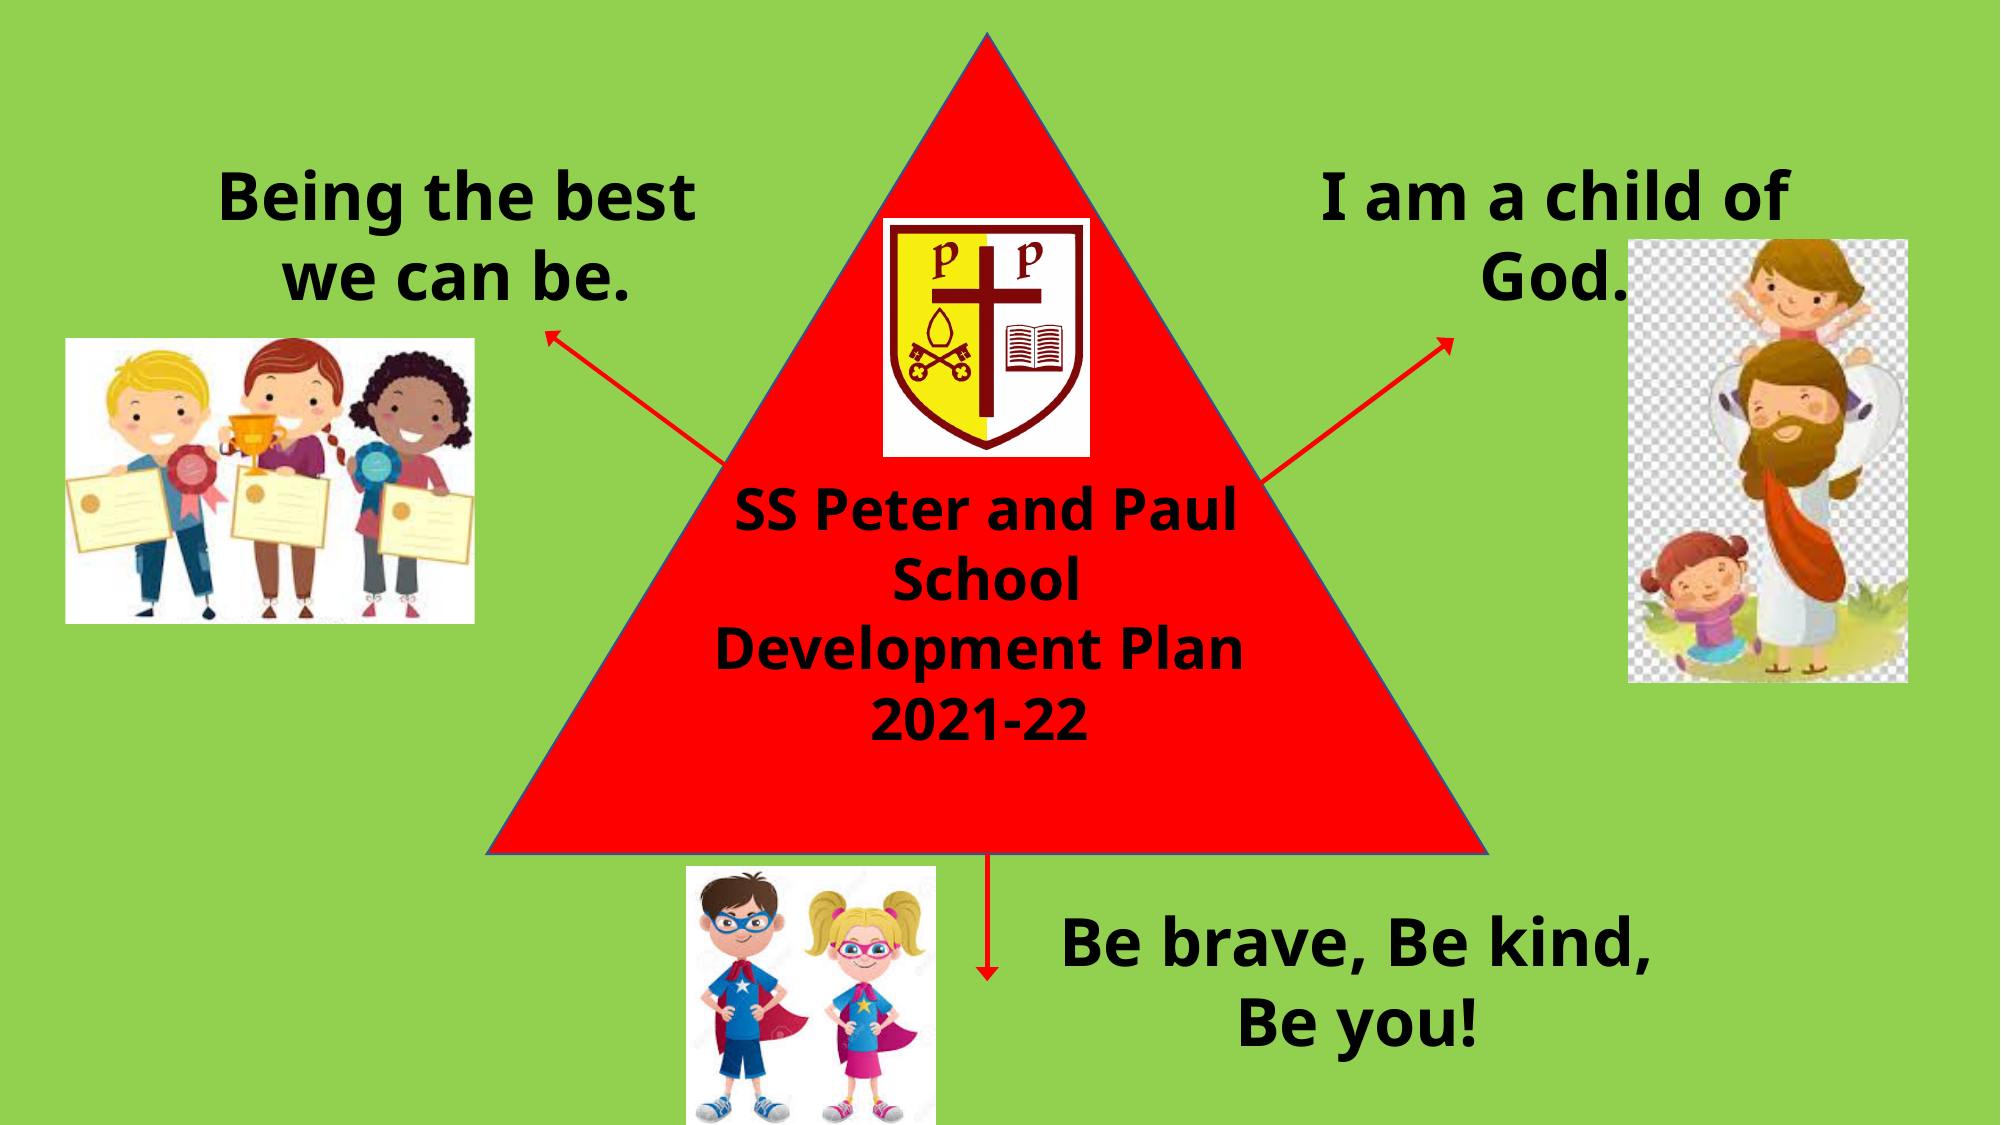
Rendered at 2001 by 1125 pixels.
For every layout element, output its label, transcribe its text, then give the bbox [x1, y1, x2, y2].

text_box Be brave, Be kind, Be you! [1012, 892, 1701, 1068]
text_box Being the best we can be. [163, 146, 750, 322]
picture [65, 338, 475, 624]
text_box [804, 31, 1175, 464]
picture [1628, 239, 1909, 683]
text_box [484, 550, 1490, 856]
picture [686, 866, 936, 1125]
picture [883, 218, 1090, 457]
text_box I am a child of God. [1262, 146, 1849, 322]
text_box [544, 331, 865, 569]
text_box SS Peter and Paul School Development Plan 2021-22 [694, 464, 1281, 759]
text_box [1172, 338, 1455, 550]
